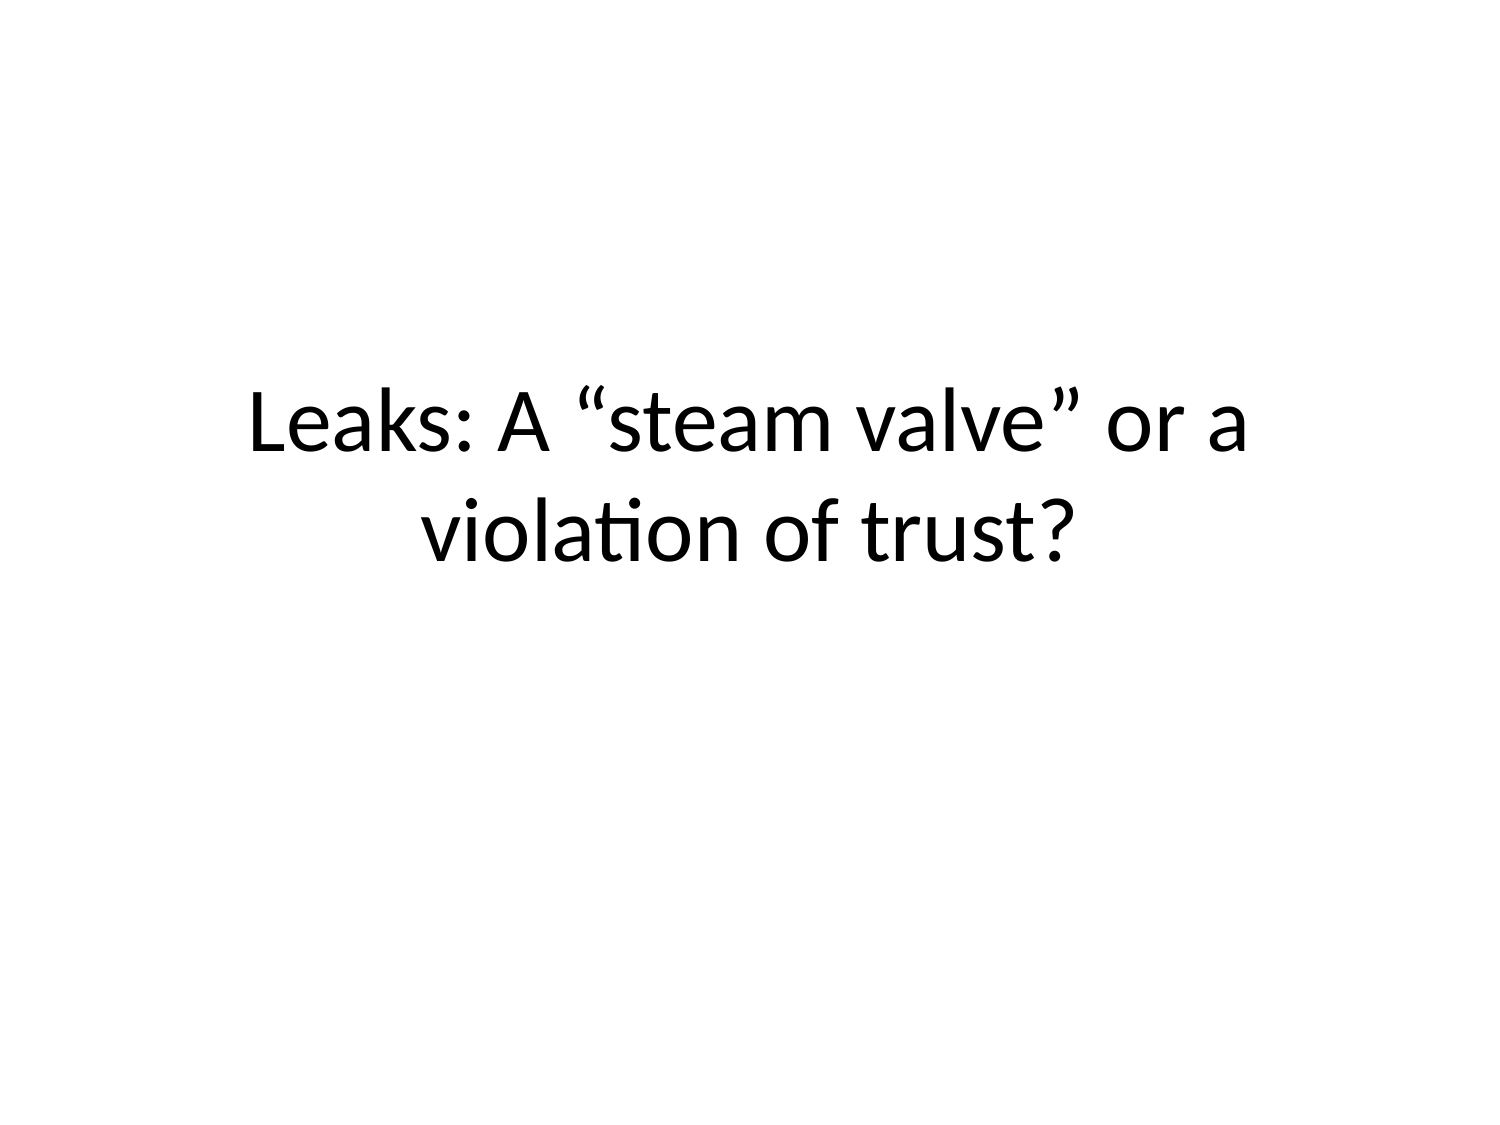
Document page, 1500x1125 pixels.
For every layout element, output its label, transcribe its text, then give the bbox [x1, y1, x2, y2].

title Leaks: A “steam valve” or a violation of trust? [112, 349, 1388, 591]
